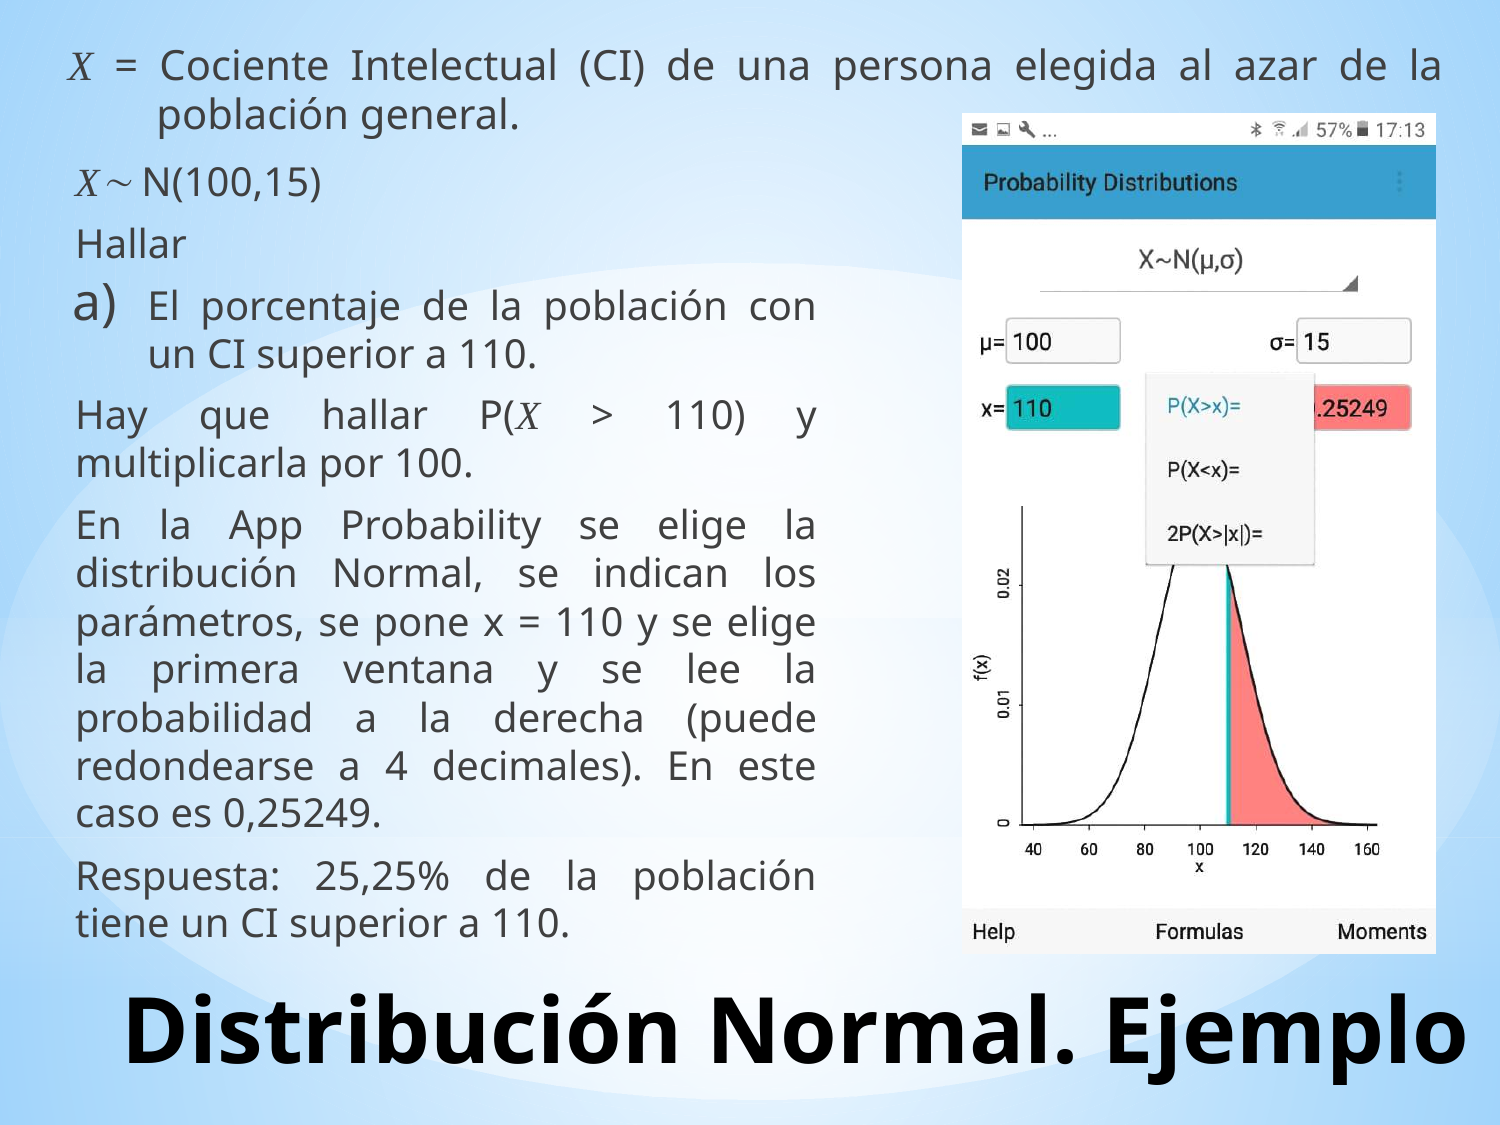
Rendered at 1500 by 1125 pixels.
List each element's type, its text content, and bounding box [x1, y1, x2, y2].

list X N(100,15) Hallar El porcentaje de la población con un CI superior a 110. Hay que hallar P(X > 110) y multiplicarla por 100. En la App Probability se elige la distribución Normal, se indican los parámetros, se pone x = 110 y se elige la primera ventana y se lee la probabilidad a la derecha (puede redondearse a 4 decimales). En este caso es 0,25249. Respuesta: 25,25% de la población tiene un CI superior a 110. [53, 148, 833, 954]
title Distribución Normal. Ejemplo [53, 964, 1486, 1125]
text_box X = Cociente Intelectual (CI) de una persona elegida al azar de la población general. [53, 30, 1459, 146]
picture [962, 113, 1436, 954]
